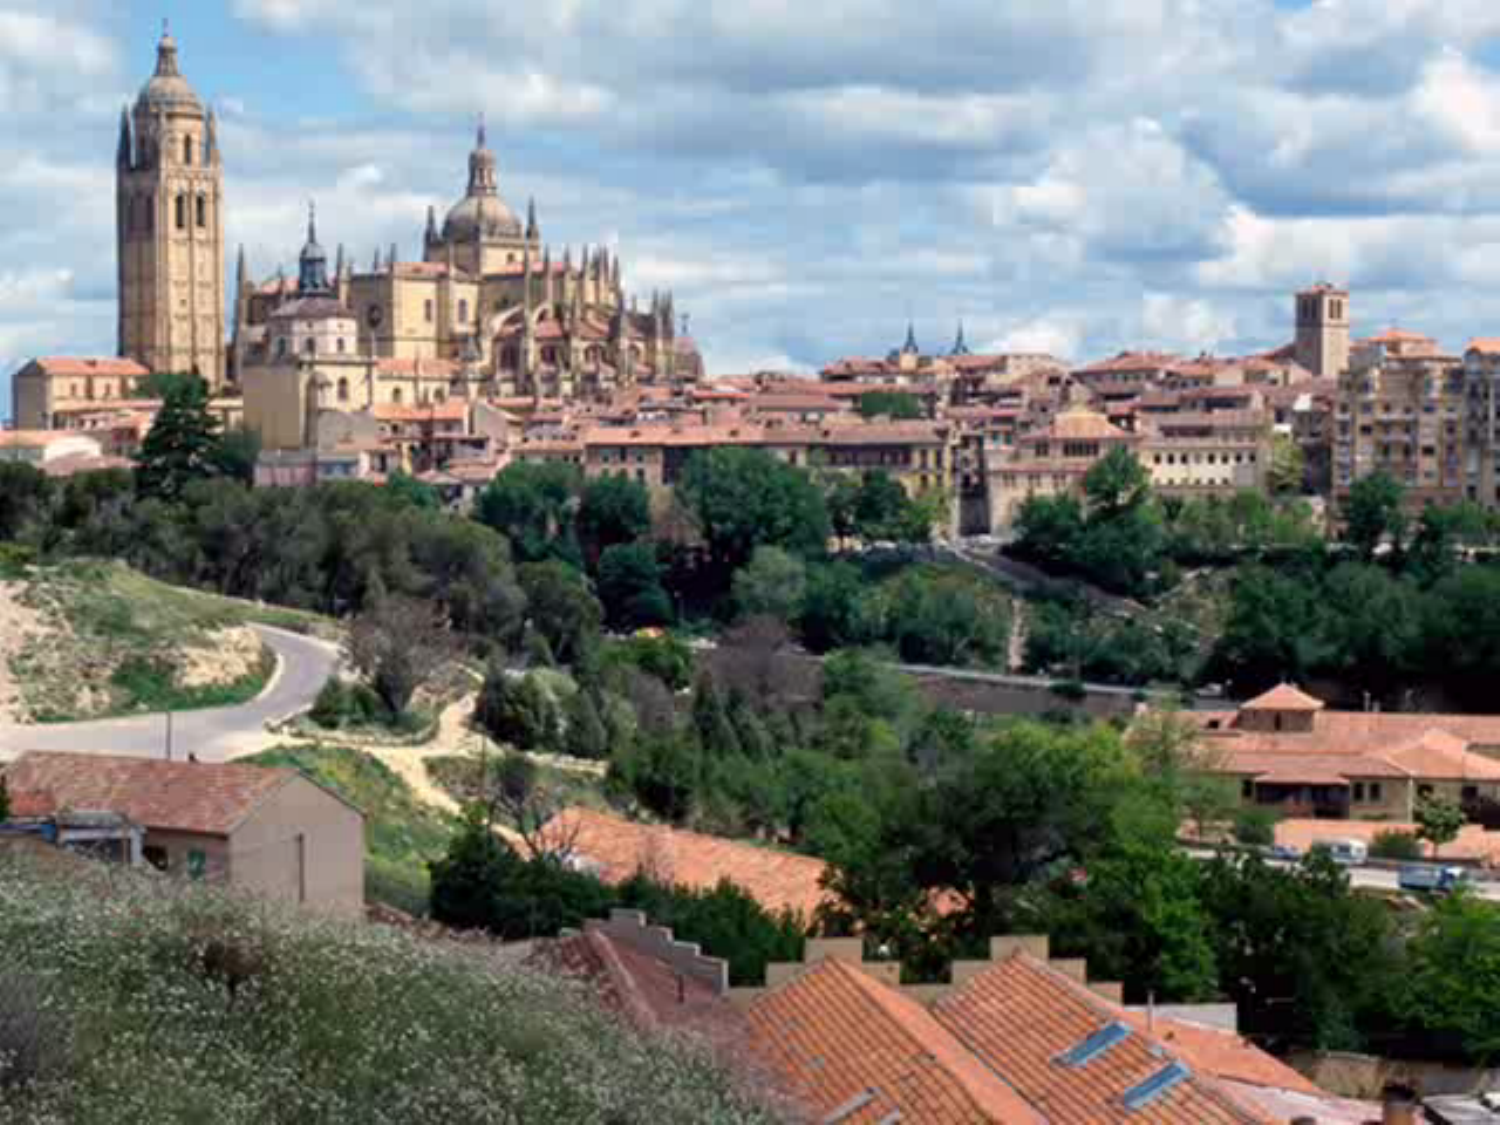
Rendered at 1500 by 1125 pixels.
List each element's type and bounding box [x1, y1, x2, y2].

list [0, 0, 1500, 1125]
